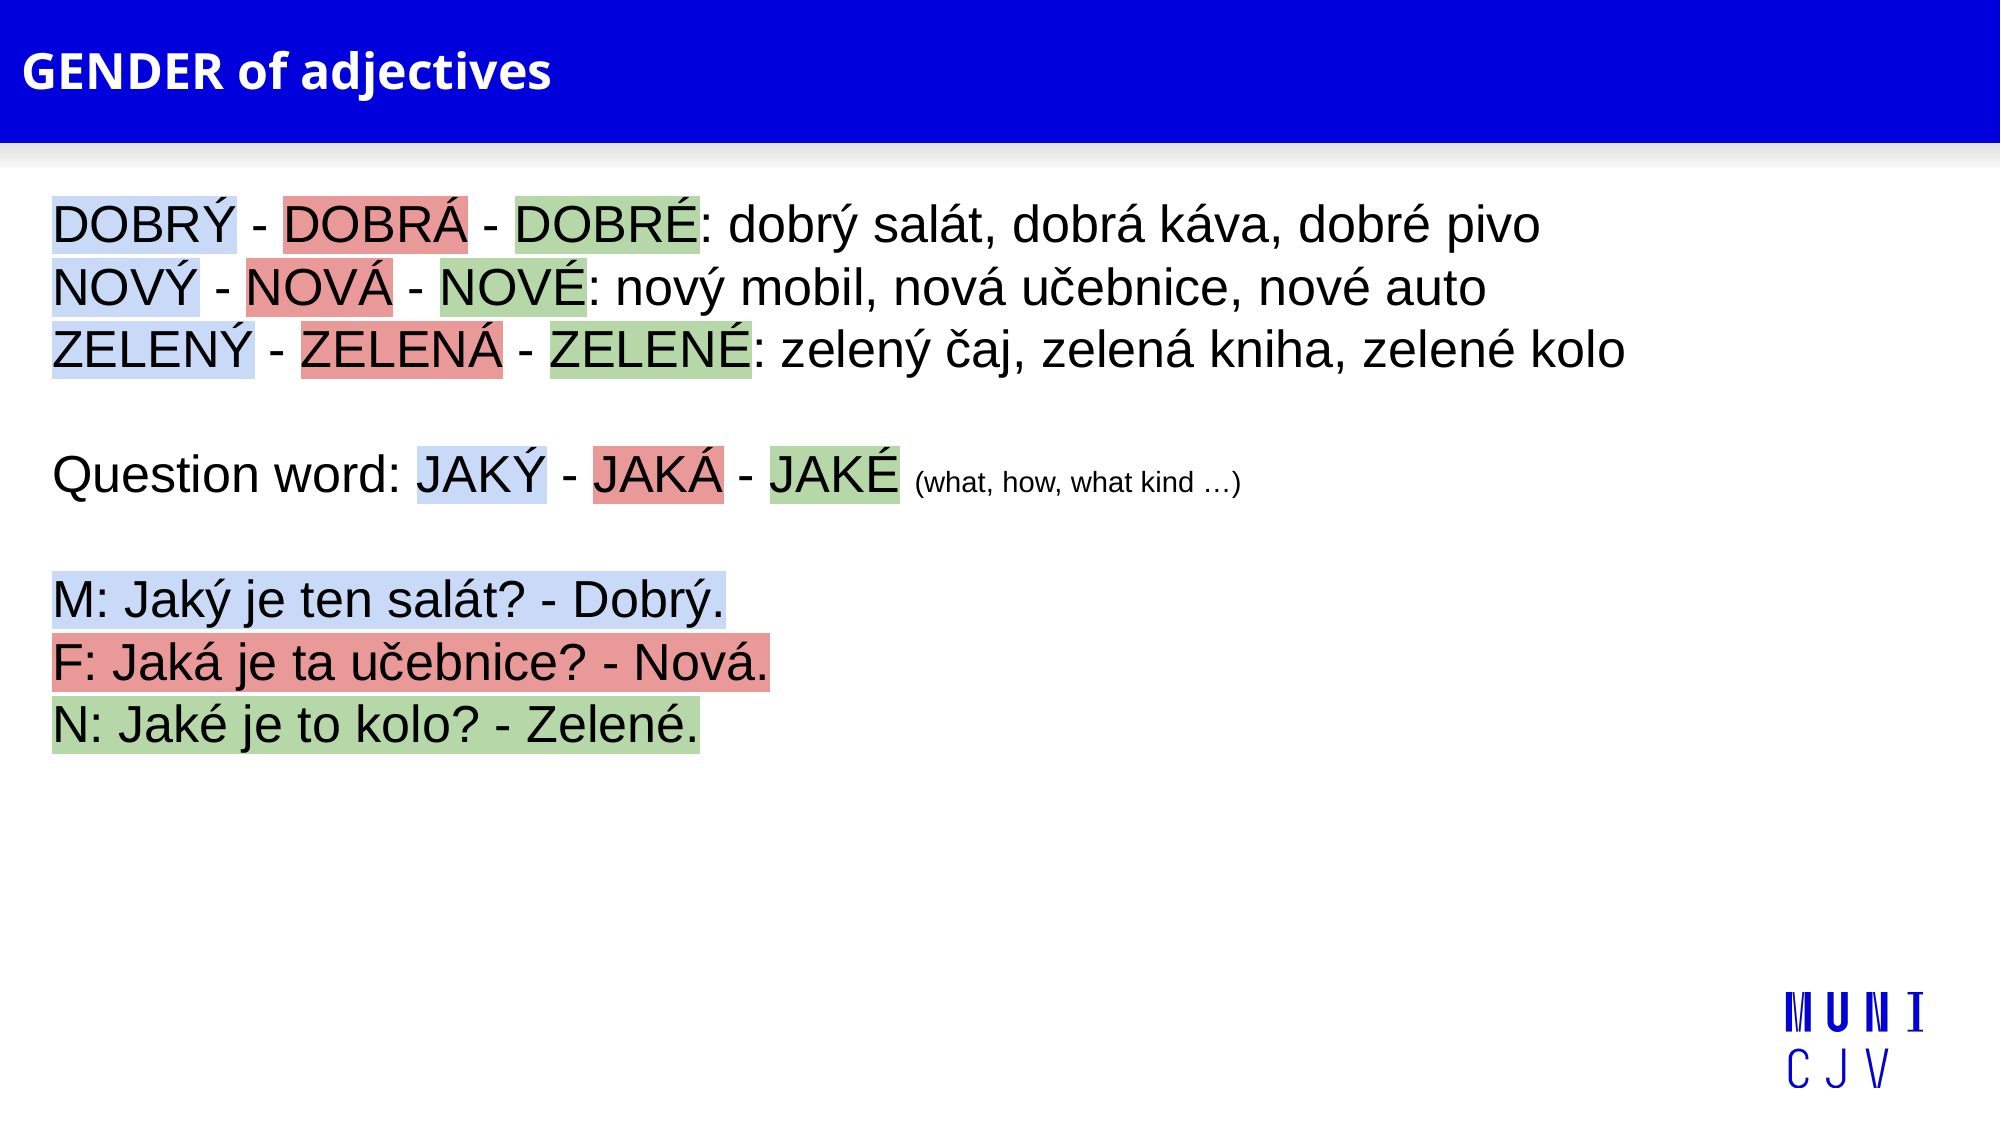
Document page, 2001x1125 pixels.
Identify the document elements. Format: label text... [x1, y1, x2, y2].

list DOBRÝ - DOBRÁ - DOBRÉ: dobrý salát, dobrá káva, dobré pivo NOVÝ - NOVÁ - NOVÉ: nový mobil, nová učebnice, nové auto ZELENÝ - ZELENÁ - ZELENÉ: zelený čaj, zelená kniha, zelené kolo Question word: JAKÝ - JAKÁ - JAKÉ (what, how, what kind …) M: Jaký je ten salát? - Dobrý. F: Jaká je ta učebnice? - Nová. N: Jaké je to kolo? - Zelené. [52, 190, 1941, 1081]
title GENDER of adjectives [21, 3, 1953, 136]
picture [1784, 1081, 1923, 1088]
